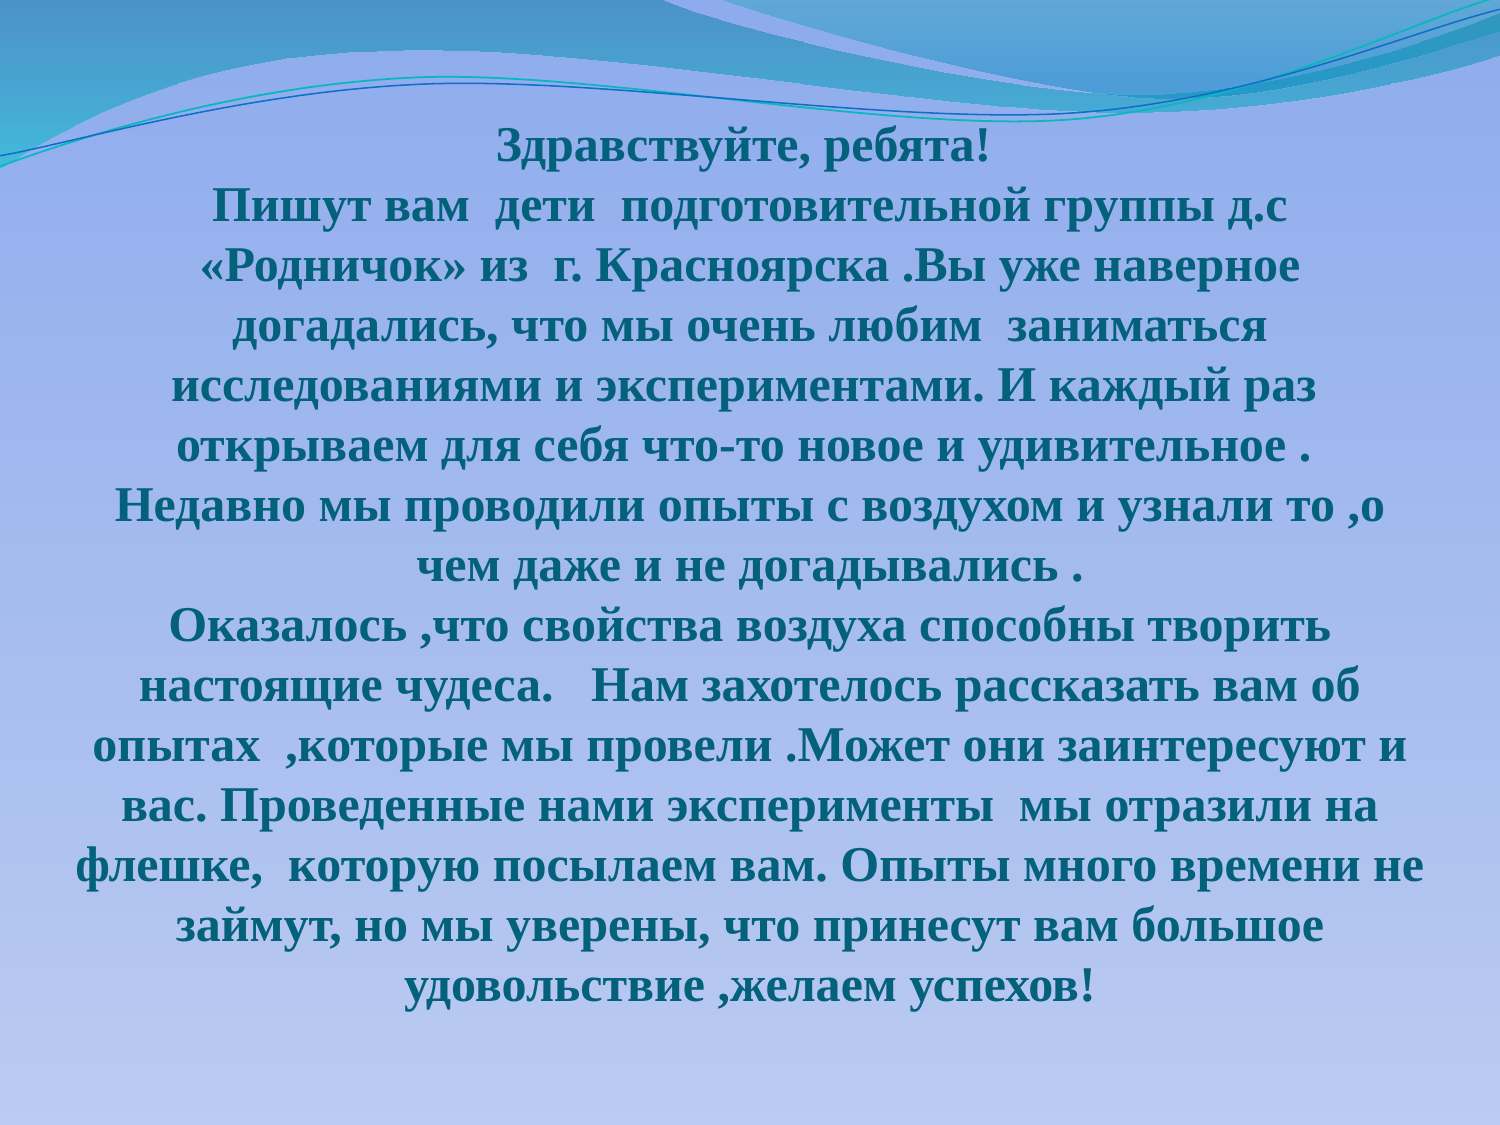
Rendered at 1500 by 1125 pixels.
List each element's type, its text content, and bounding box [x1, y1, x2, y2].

title Здравствуйте, ребята! Пишут вам дети подготовительной группы д.с «Родничок» из г. Красноярска .Вы уже наверное догадались, что мы очень любим заниматься исследованиями и экспериментами. И каждый раз открываем для себя что-то новое и удивительное . Недавно мы проводили опыты с воздухом и узнали то ,о чем даже и не догадывались . Оказалось ,что свойства воздуха способны творить настоящие чудеса. Нам захотелось рассказать вам об опытах ,которые мы провели .Может они заинтересуют и вас. Проведенные нами эксперименты мы отразили на флешке, которую посылаем вам. Опыты много времени не займут, но мы уверены, что принесут вам большое удовольствие ,желаем успехов! [75, 0, 1425, 1012]
